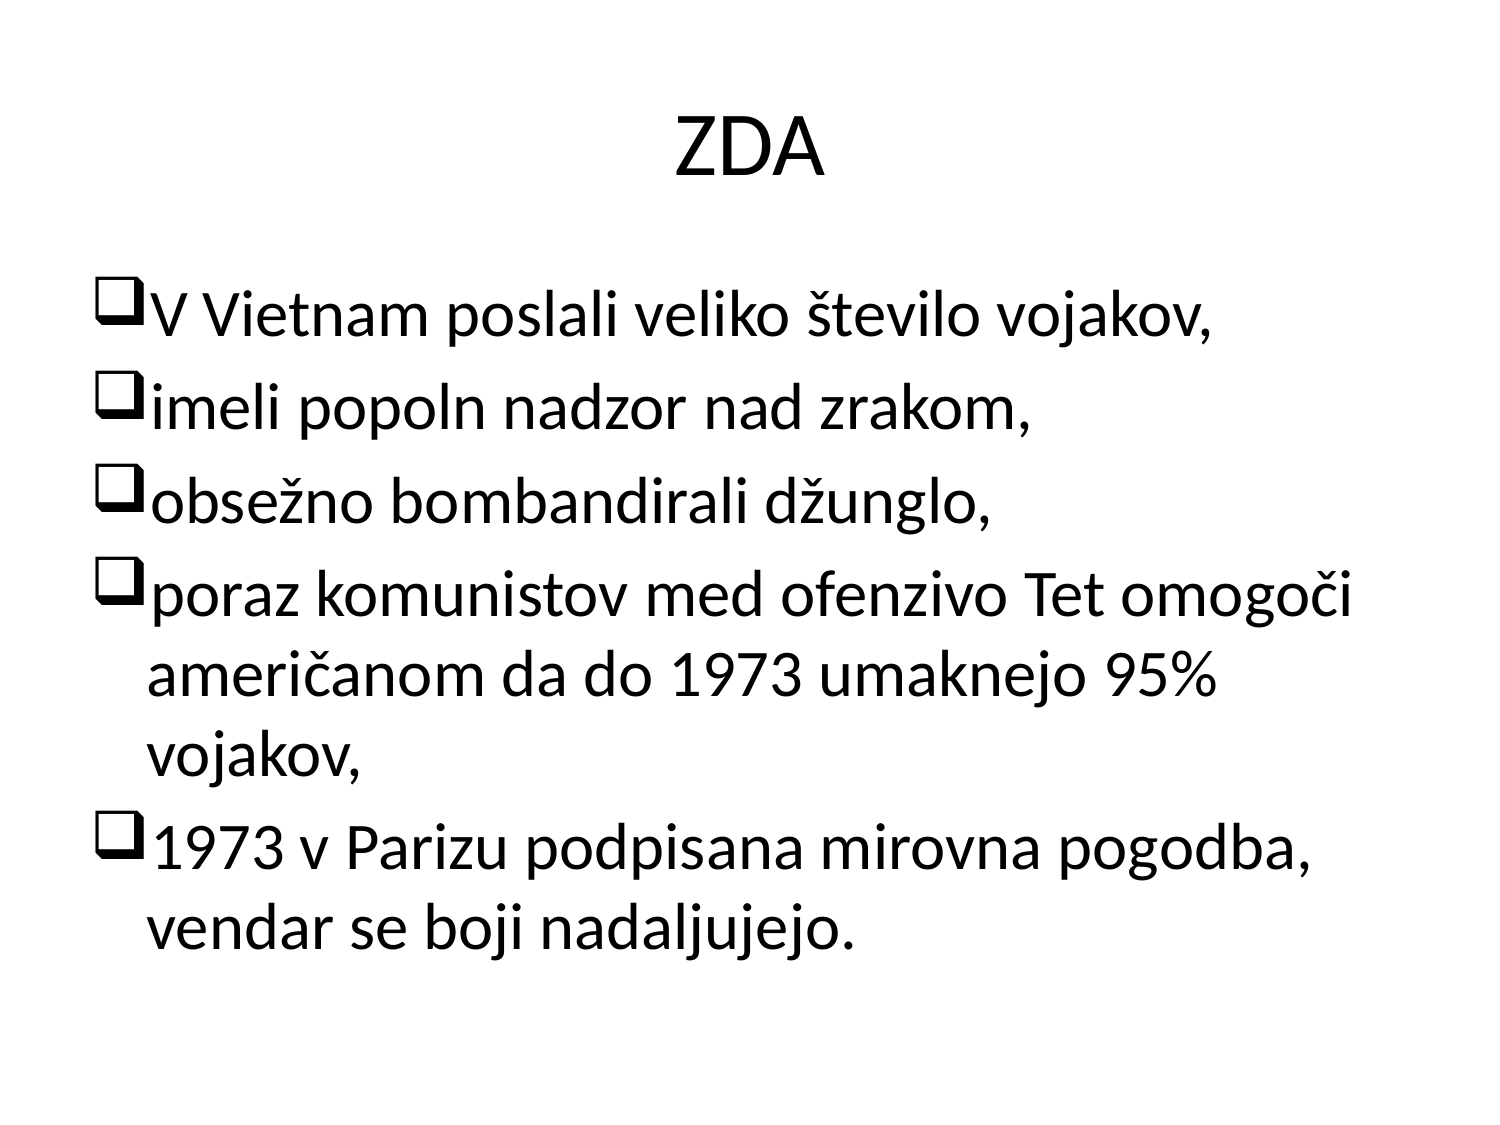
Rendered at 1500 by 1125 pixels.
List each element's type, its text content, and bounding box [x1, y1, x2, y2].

list V Vietnam poslali veliko število vojakov, imeli popoln nadzor nad zrakom, obsežno bombandirali džunglo, poraz komunistov med ofenzivo Tet omogoči američanom da do 1973 umaknejo 95% vojakov, 1973 v Parizu podpisana mirovna pogodba, vendar se boji nadaljujejo. [75, 262, 1425, 1005]
title ZDA [75, 45, 1425, 233]
